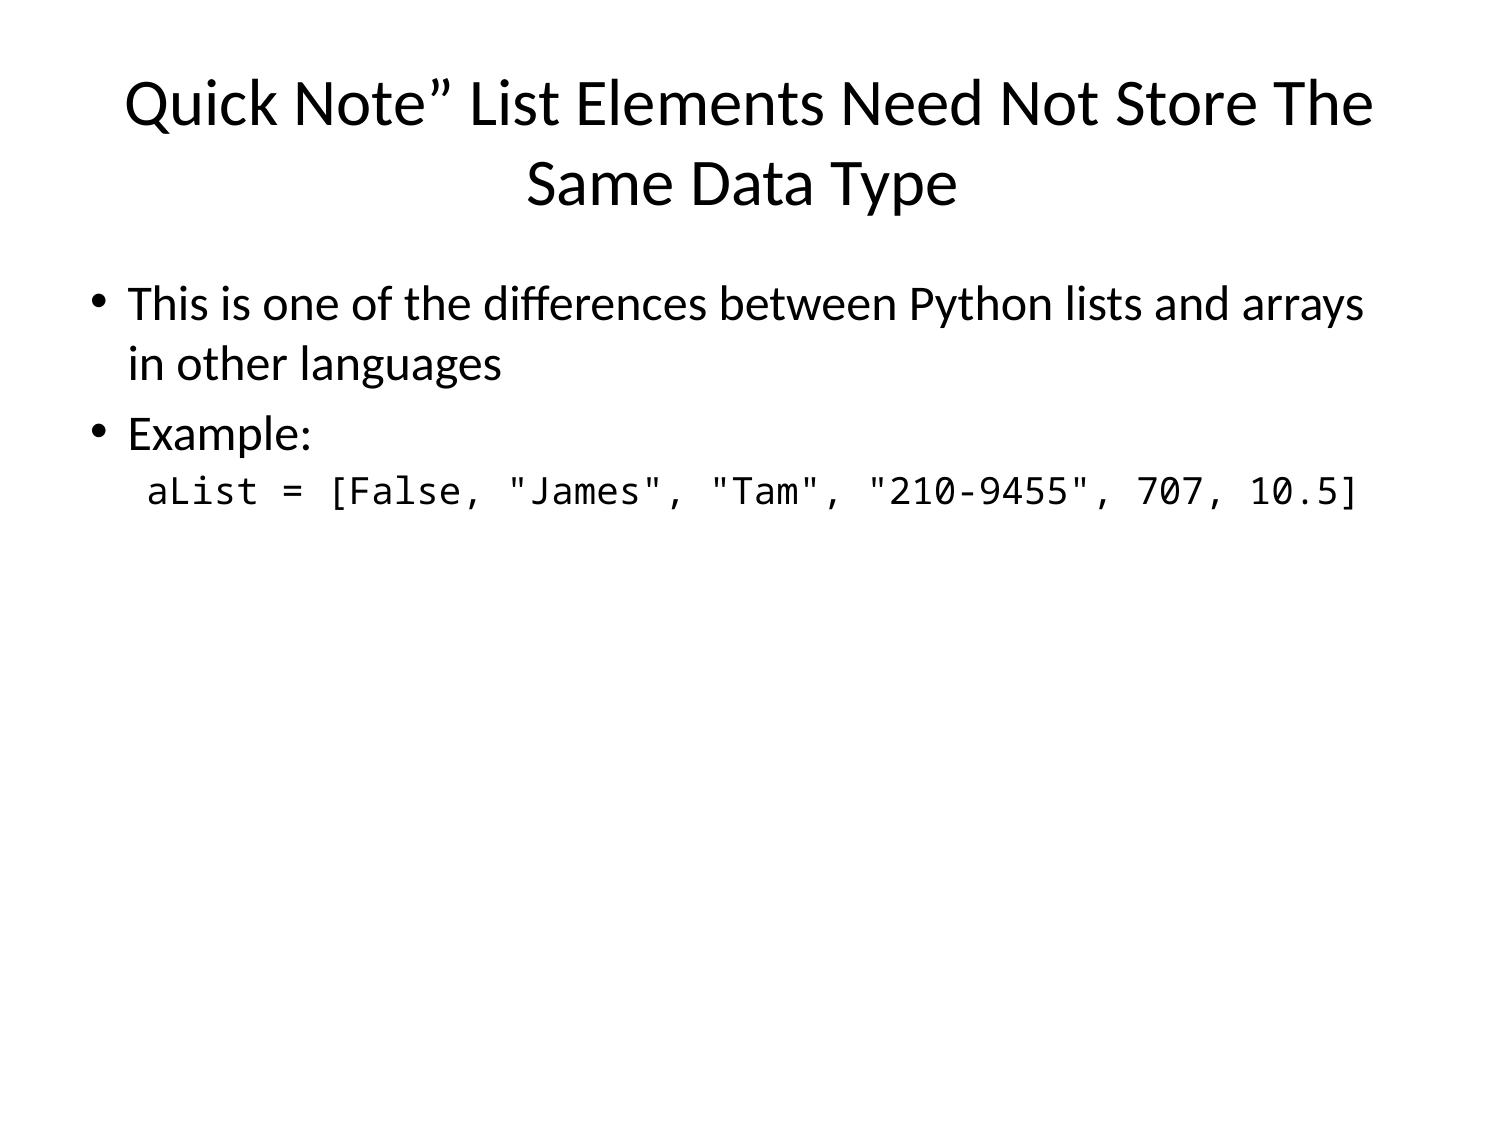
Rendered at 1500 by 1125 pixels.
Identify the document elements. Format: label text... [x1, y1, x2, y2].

title Quick Note” List Elements Need Not Store The Same Data Type [75, 45, 1425, 233]
list This is one of the differences between Python lists and arrays in other languages Example: aList = [False, "James", "Tam", "210-9455", 707, 10.5] [75, 262, 1425, 1005]
